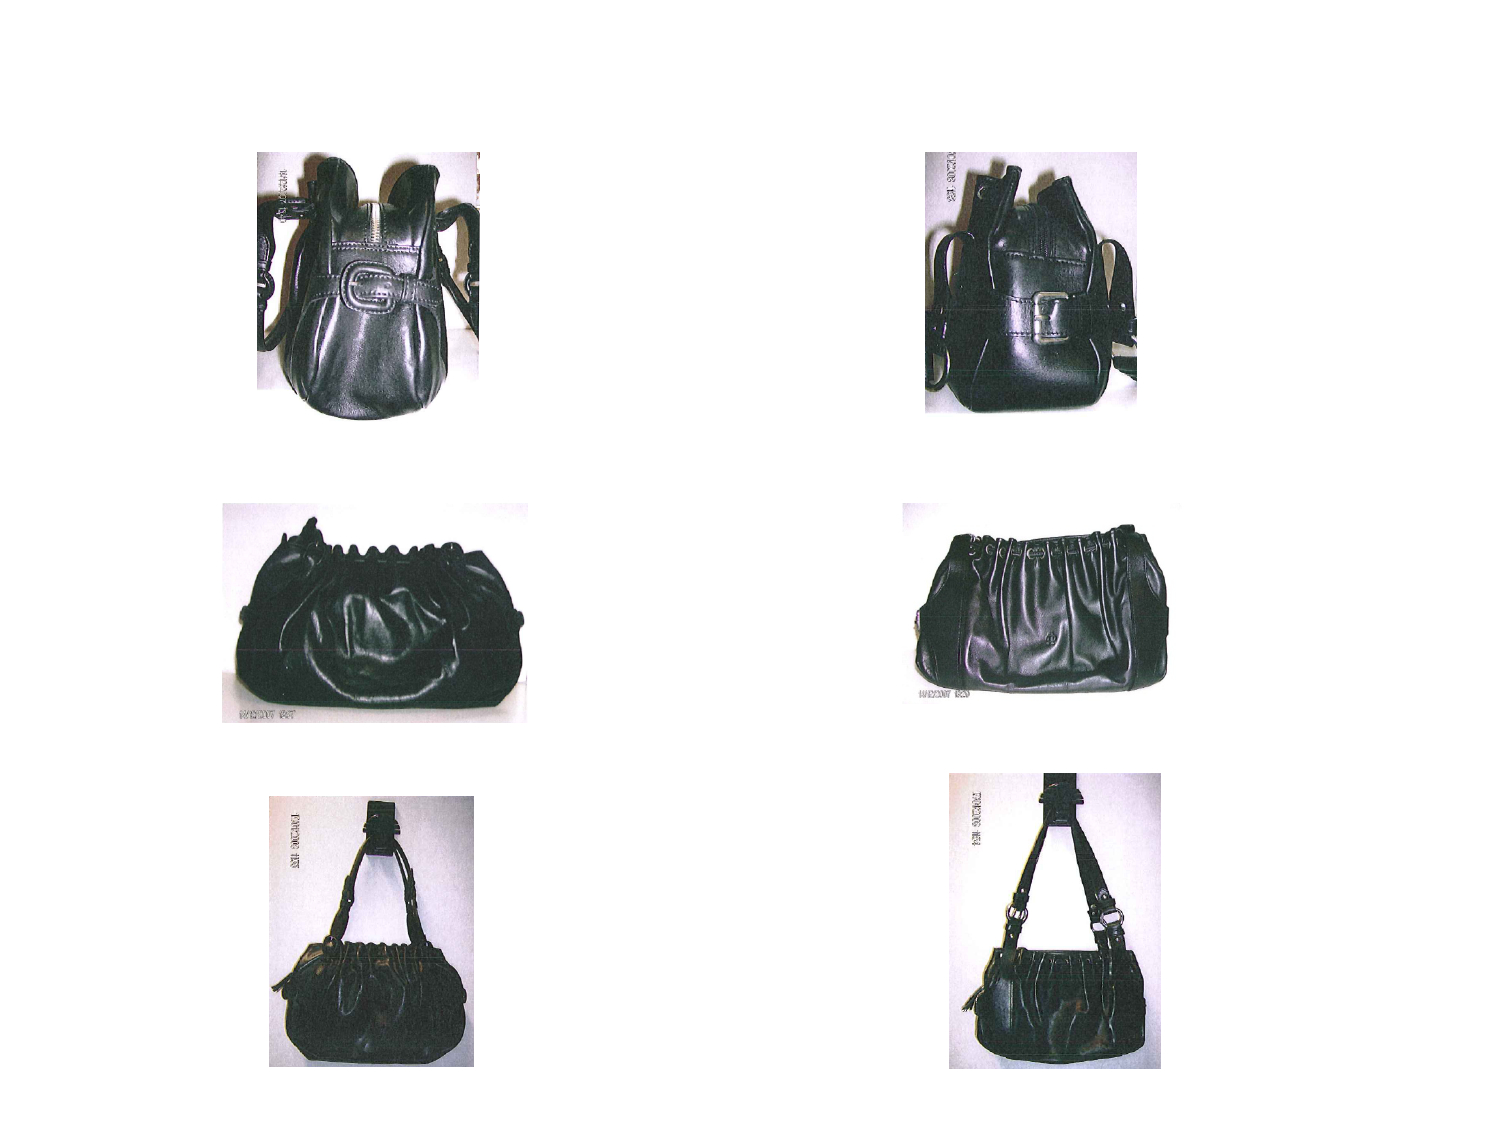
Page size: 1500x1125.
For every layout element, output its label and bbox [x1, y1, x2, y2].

picture [902, 503, 1183, 705]
picture [257, 152, 480, 423]
picture [925, 152, 1137, 420]
picture [269, 796, 474, 1067]
picture [222, 503, 533, 723]
picture [948, 773, 1161, 1069]
